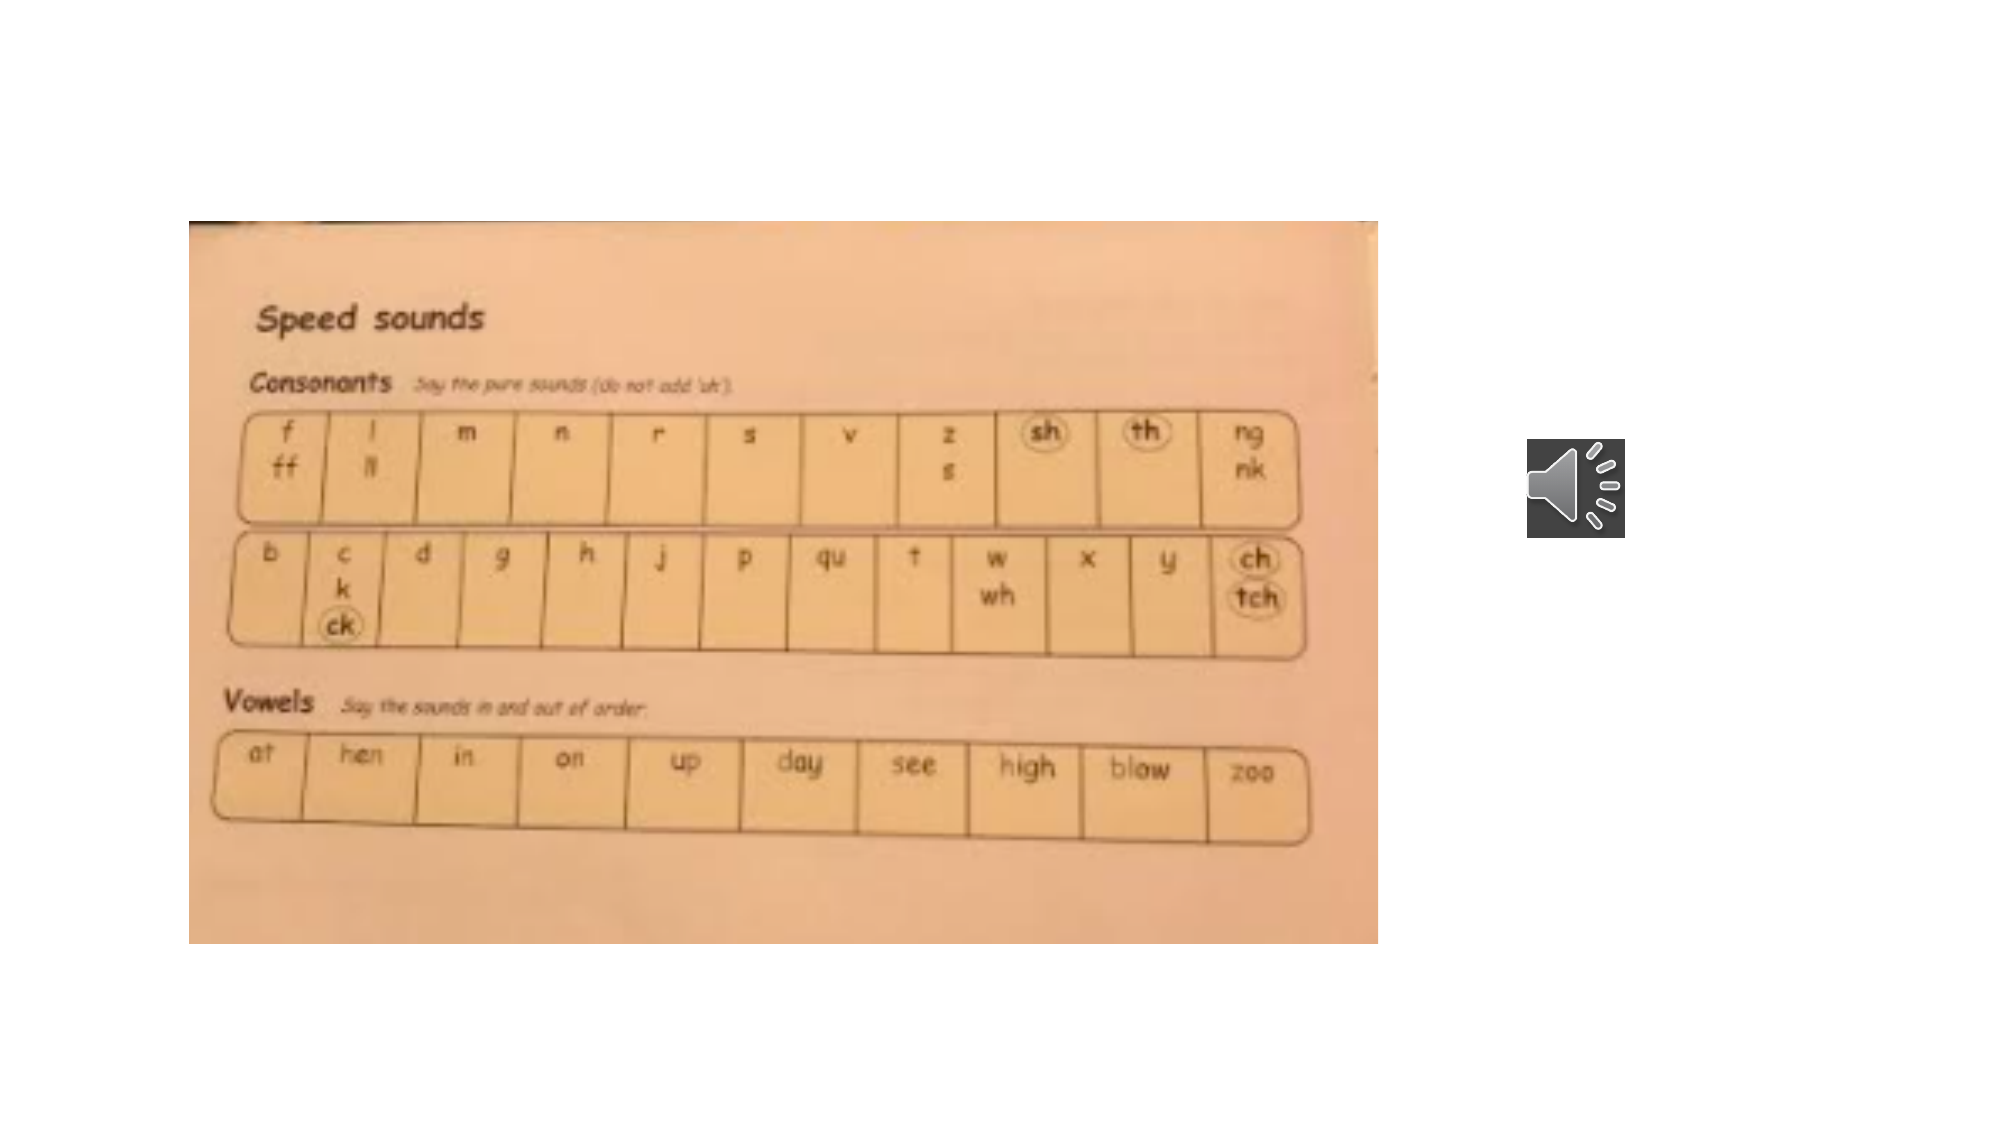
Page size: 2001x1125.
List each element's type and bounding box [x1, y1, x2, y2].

picture [1526, 438, 1627, 539]
picture [189, 221, 1379, 944]
